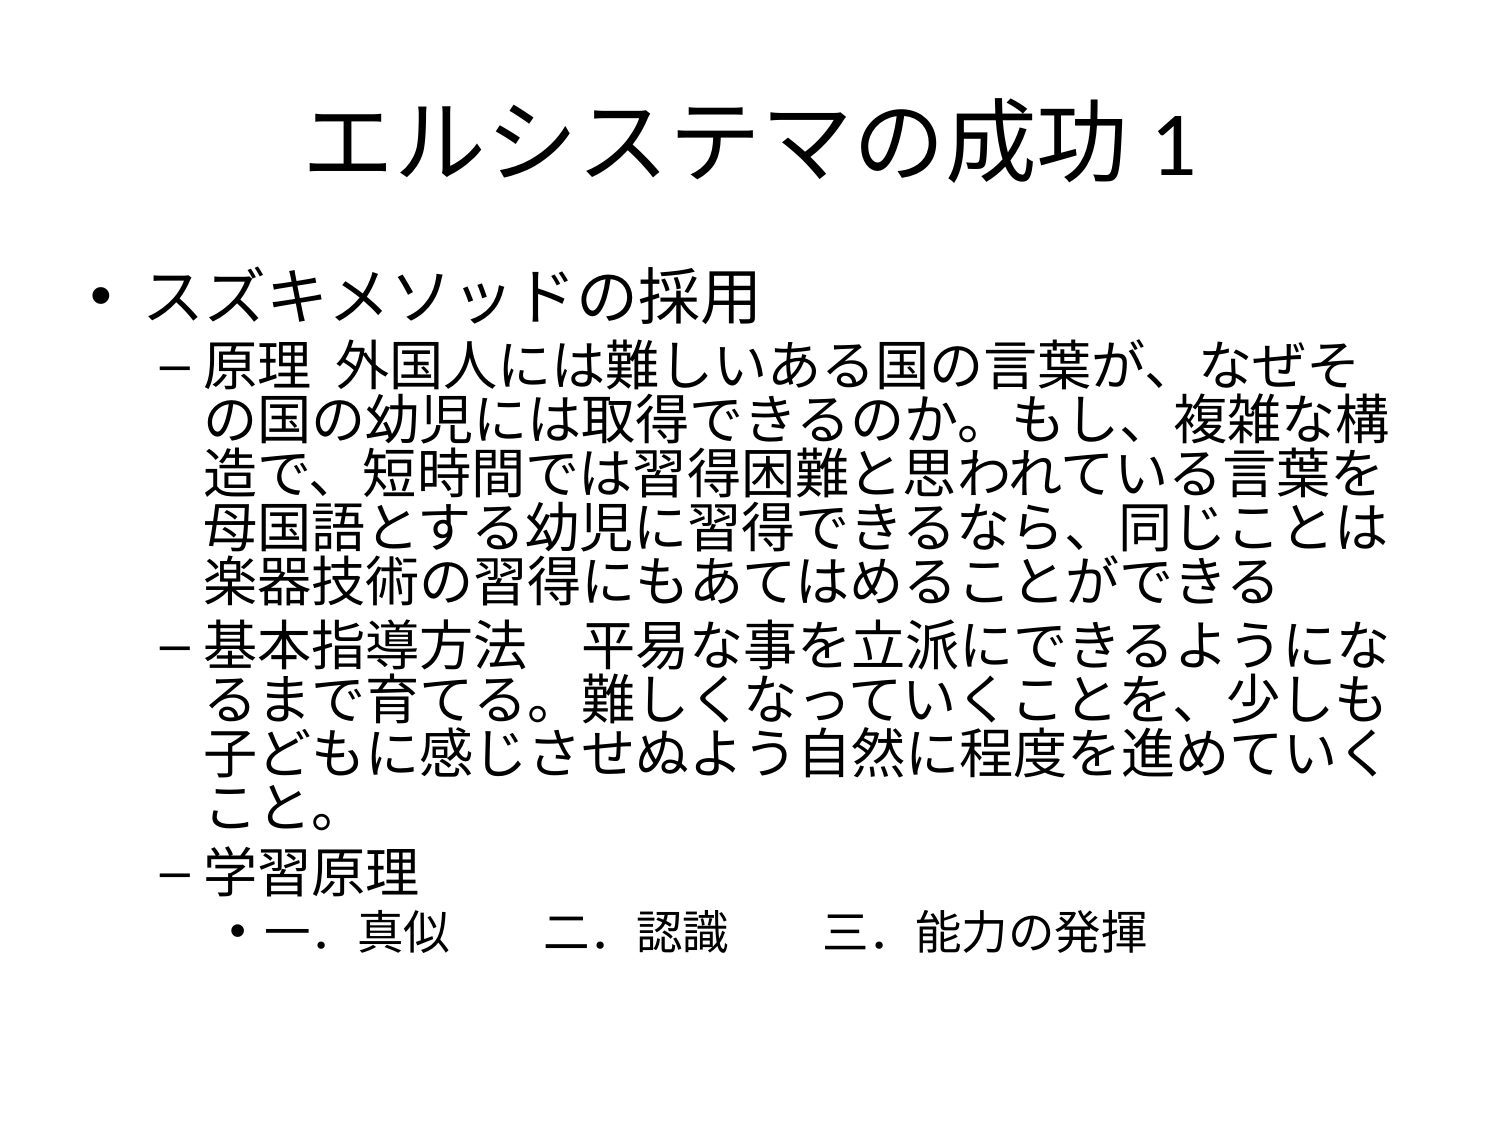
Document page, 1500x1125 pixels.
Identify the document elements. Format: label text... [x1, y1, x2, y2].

list スズキメソッドの採用 原理 外国人には難しいある国の言葉が、なぜその国の幼児には取得できるのか。もし、複雑な構造で、短時間では習得困難と思われている言葉を母国語とする幼児に習得できるなら、同じことは楽器技術の習得にもあてはめることができる 基本指導方法 平易な事を立派にできるようになるまで育てる。難しくなっていくことを、少しも子どもに感じさせぬよう自然に程度を進めていくこと。 学習原理 一．真似 二．認識 三．能力の発揮 [75, 262, 1425, 1005]
title エルシステマの成功1 [75, 45, 1425, 233]
